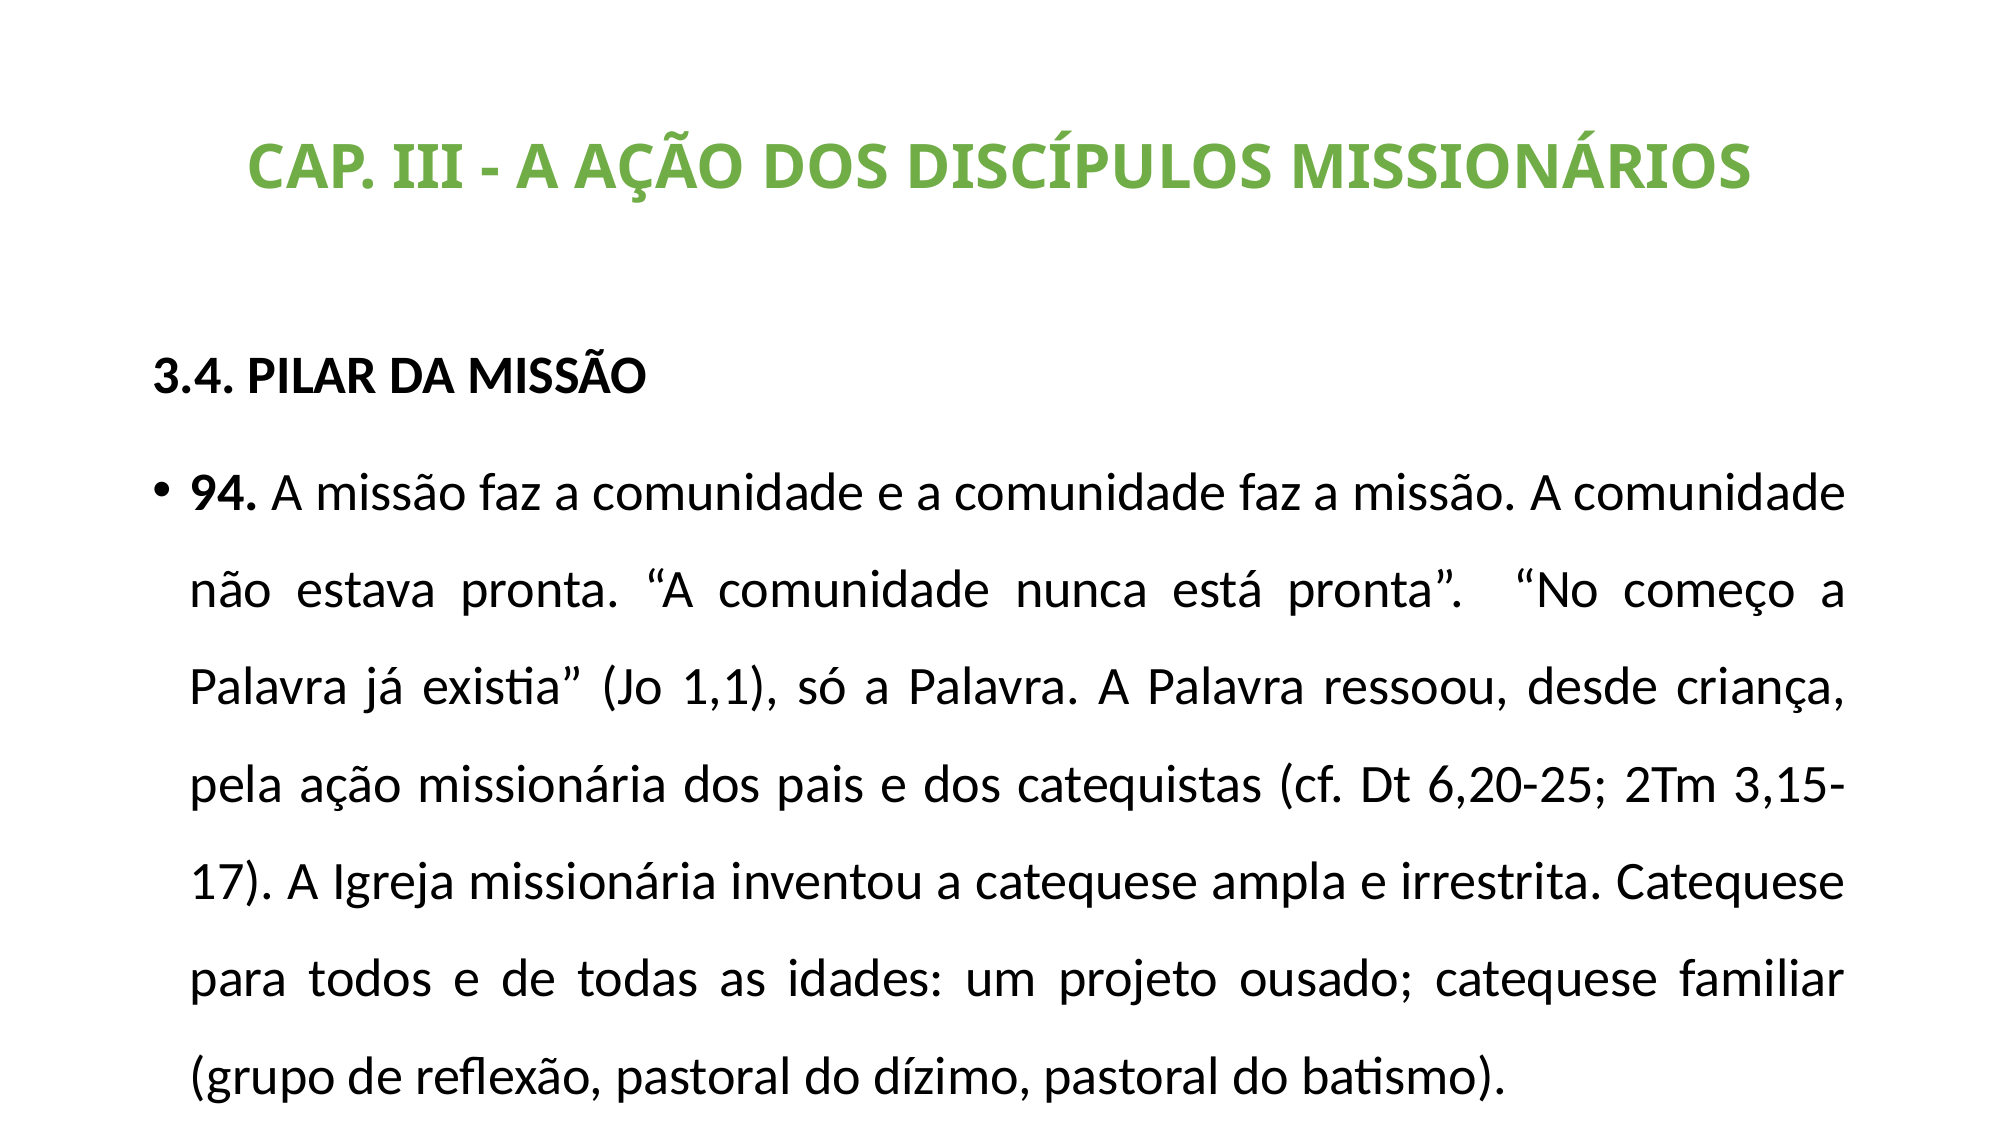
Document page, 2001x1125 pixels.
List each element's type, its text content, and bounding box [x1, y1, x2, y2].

title CAP. III - A AÇÃO DOS DISCÍPULOS MISSIONÁRIOS [137, 59, 1863, 278]
list 3.4. PILAR DA MISSÃO 94. A missão faz a comunidade e a comunidade faz a missão. A comunidade não estava pronta. “A comunidade nunca está pronta”. “No começo a Palavra já existia” (Jo 1,1), só a Palavra. A Palavra ressoou, desde criança, pela ação missionária dos pais e dos catequistas (cf. Dt 6,20-25; 2Tm 3,15-17). A Igreja missionária inventou a catequese ampla e irrestrita. Catequese para todos e de todas as idades: um projeto ousado; catequese familiar (grupo de reflexão, pastoral do dízimo, pastoral do batismo). [137, 299, 1863, 1125]
